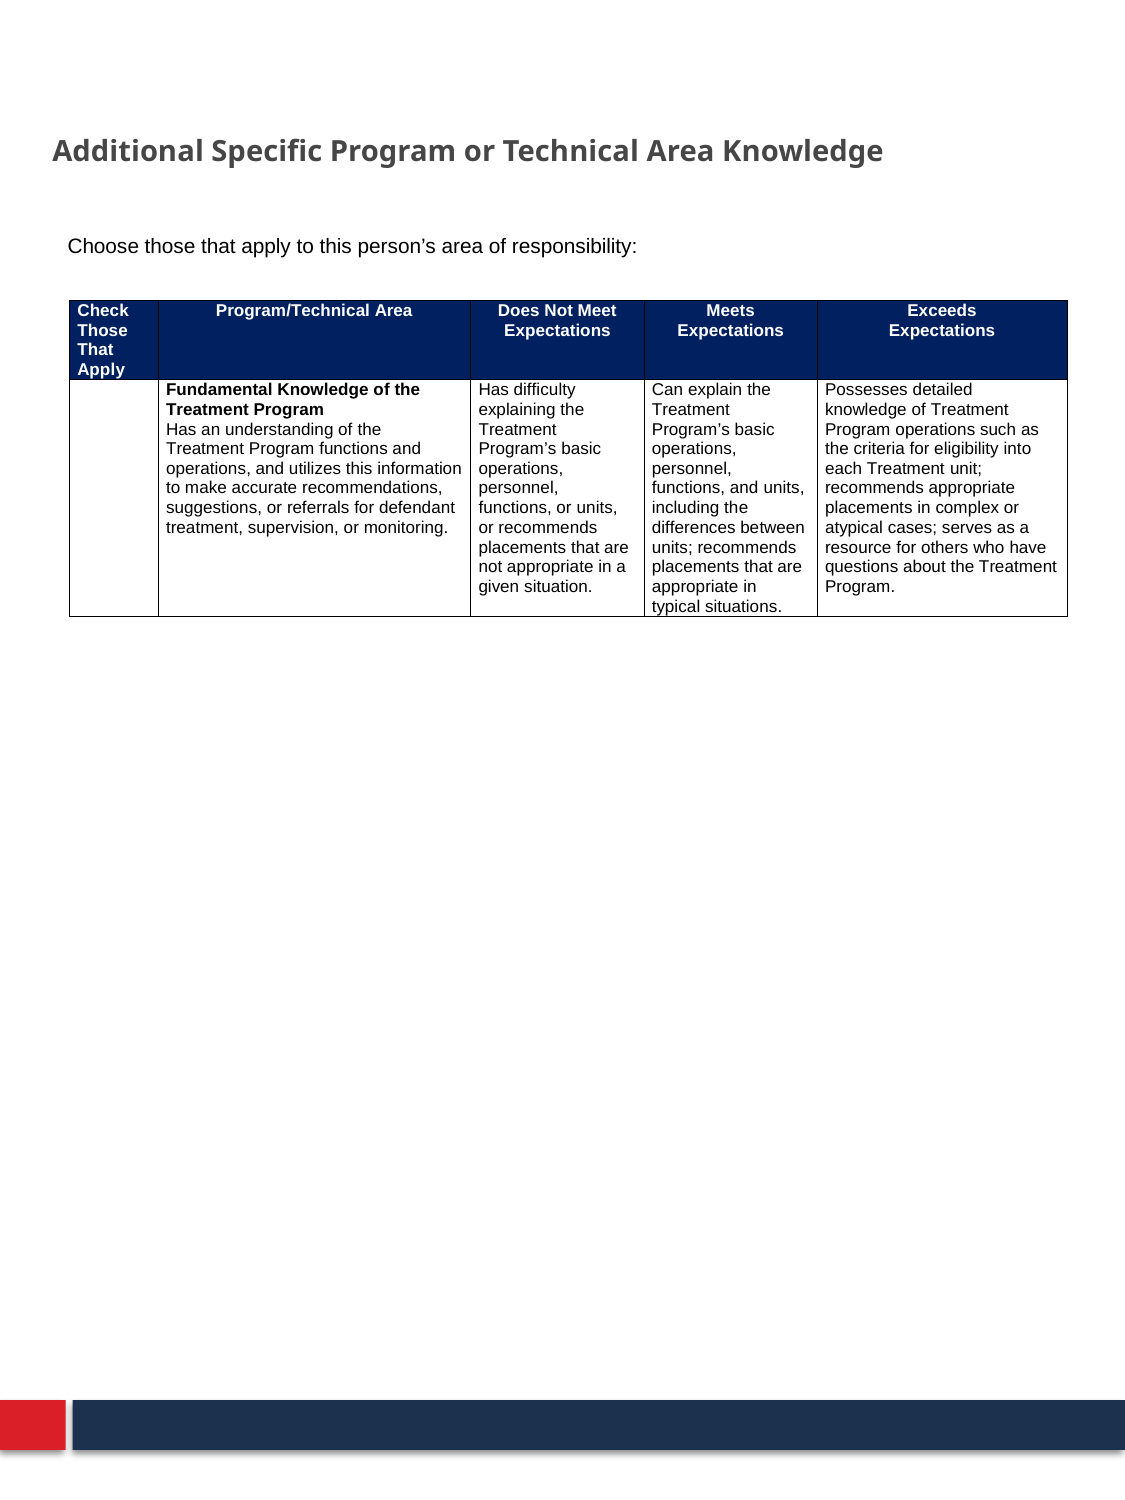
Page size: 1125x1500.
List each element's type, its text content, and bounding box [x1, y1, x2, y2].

title Additional Specific Program or Technical Area Knowledge [37, 112, 1050, 188]
text_box Choose those that apply to this person’s area of responsibility: [52, 225, 653, 265]
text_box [49, 299, 1095, 1054]
